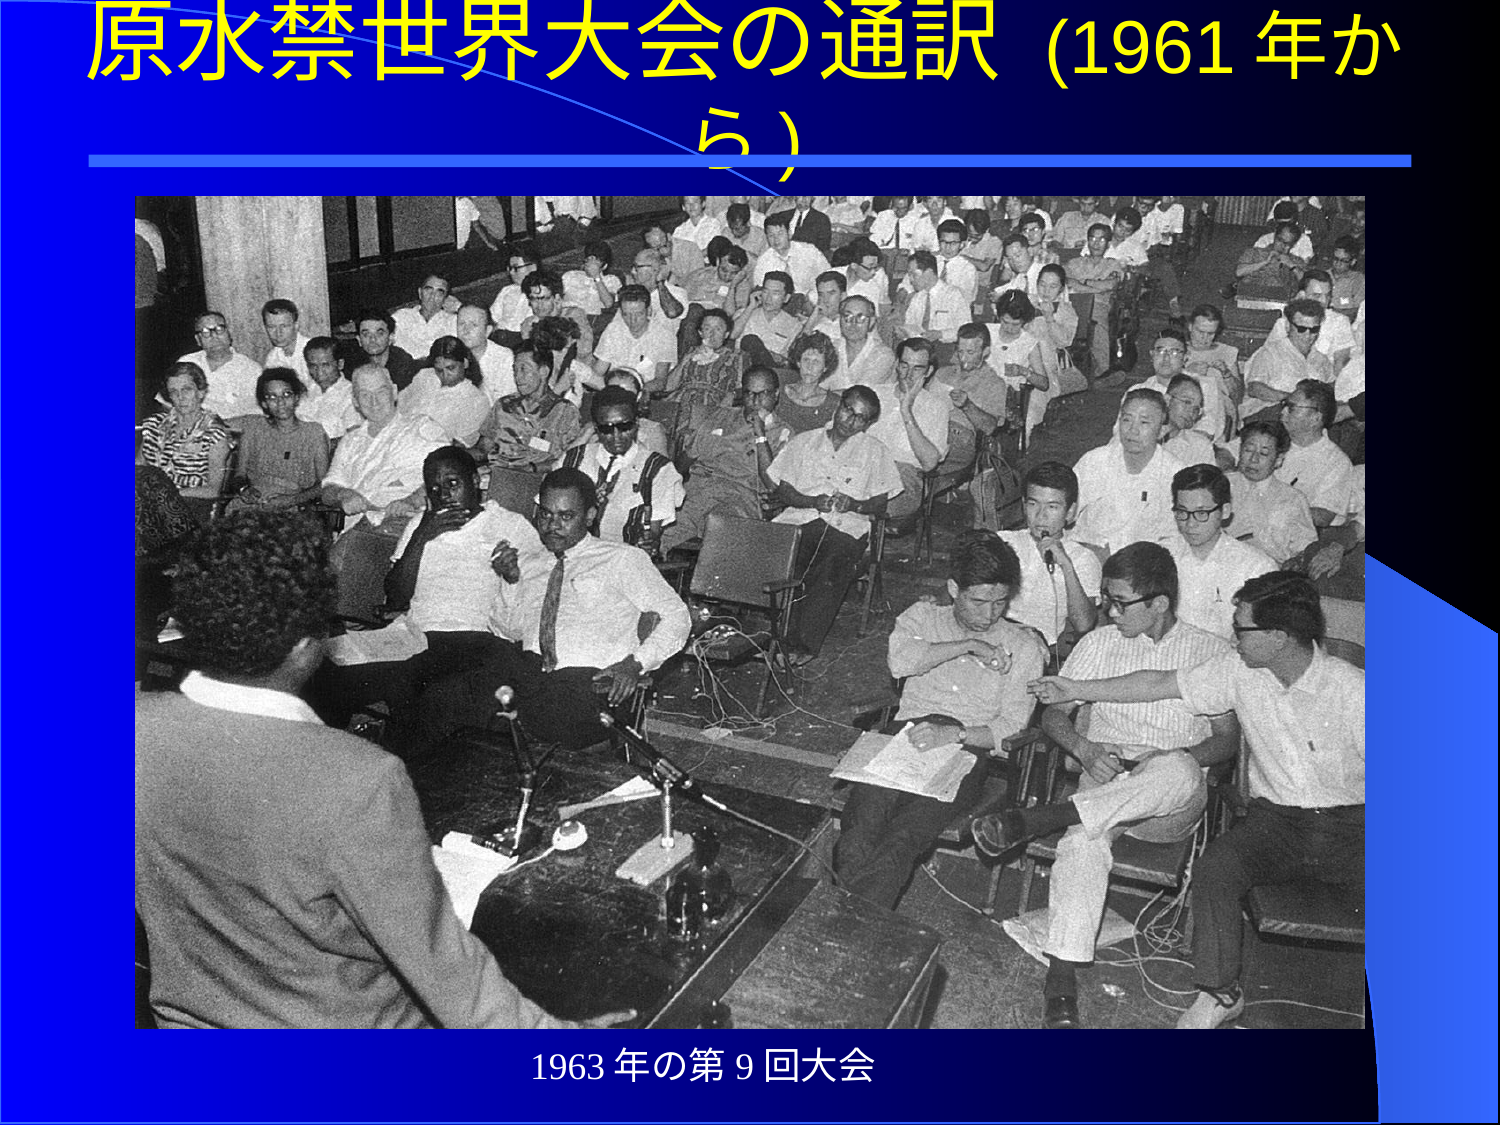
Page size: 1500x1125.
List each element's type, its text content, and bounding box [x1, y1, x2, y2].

title 原水禁世界大会の通訳 (1961年から) [41, 42, 1447, 231]
text_box 1963年の第9回大会 [490, 1037, 916, 1095]
picture [135, 196, 1365, 1029]
